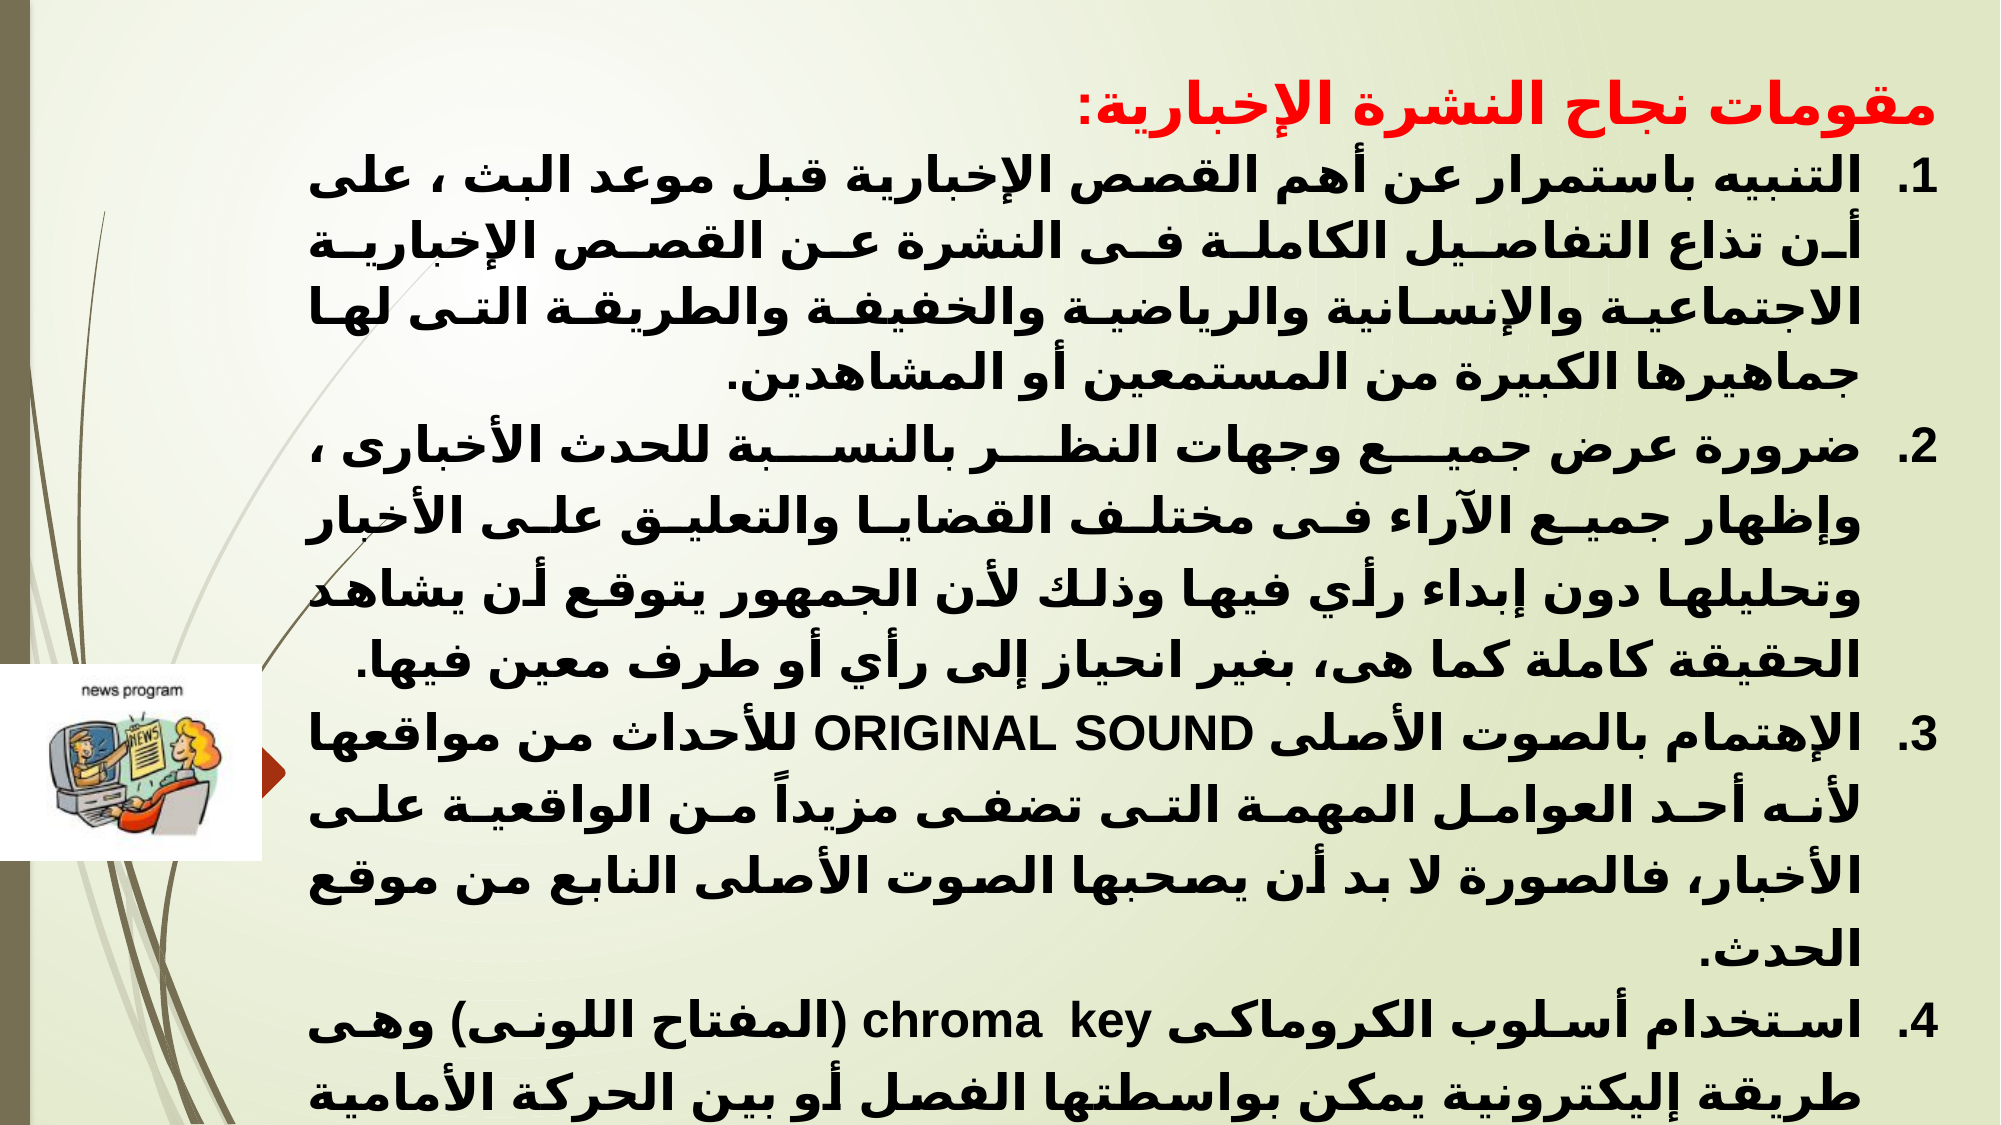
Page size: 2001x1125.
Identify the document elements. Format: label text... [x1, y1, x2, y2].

picture [0, 664, 262, 862]
text_box مقومات نجاح النشرة الإخبارية: التنبيه باستمرار عن أهم القصص الإخبارية قبل موعد البث ، على أن تذاع التفاصيل الكاملة فى النشرة عن القصص الإخبارية الاجتماعية والإنسانية والرياضية والخفيفة والطريقة التى لها جماهيرها الكبيرة من المستمعين أو المشاهدين. ضرورة عرض جميع وجهات النظر بالنسبة للحدث الأخبارى ، وإظهار جميع الآراء فى مختلف القضايا والتعليق على الأخبار وتحليلها دون إبداء رأي فيها وذلك لأن الجمهور يتوقع أن يشاهد الحقيقة كاملة كما هى، بغير انحياز إلى رأي أو طرف معين فيها. الإهتمام بالصوت الأصلى ORIGINAL SOUND للأحداث من مواقعها لأنه أحد العوامل المهمة التى تضفى مزيداً من الواقعية على الأخبار، فالصورة لا بد أن يصحبها الصوت الأصلى النابع من موقع الحدث. استخدام أسلوب الكروماكى chroma key (المفتاح اللونى) وهى طريقة إليكترونية يمكن بواسطتها الفصل أو بين الحركة الأمامية والخلفية التى وراءها ويتم ذلك الفصل أو التفريق نتيجة للاختلاف فى صبغة اللون فيستخدم اللون الأزرق للخلفية وتستعمل إضاءة غير زرقاء فى الأمامية وهكذا فى النشرات والبرامج الإخبارية ، كي يتسنى الاستخدام الأمثل لوسائل الإيضاح. [292, 44, 1953, 1125]
